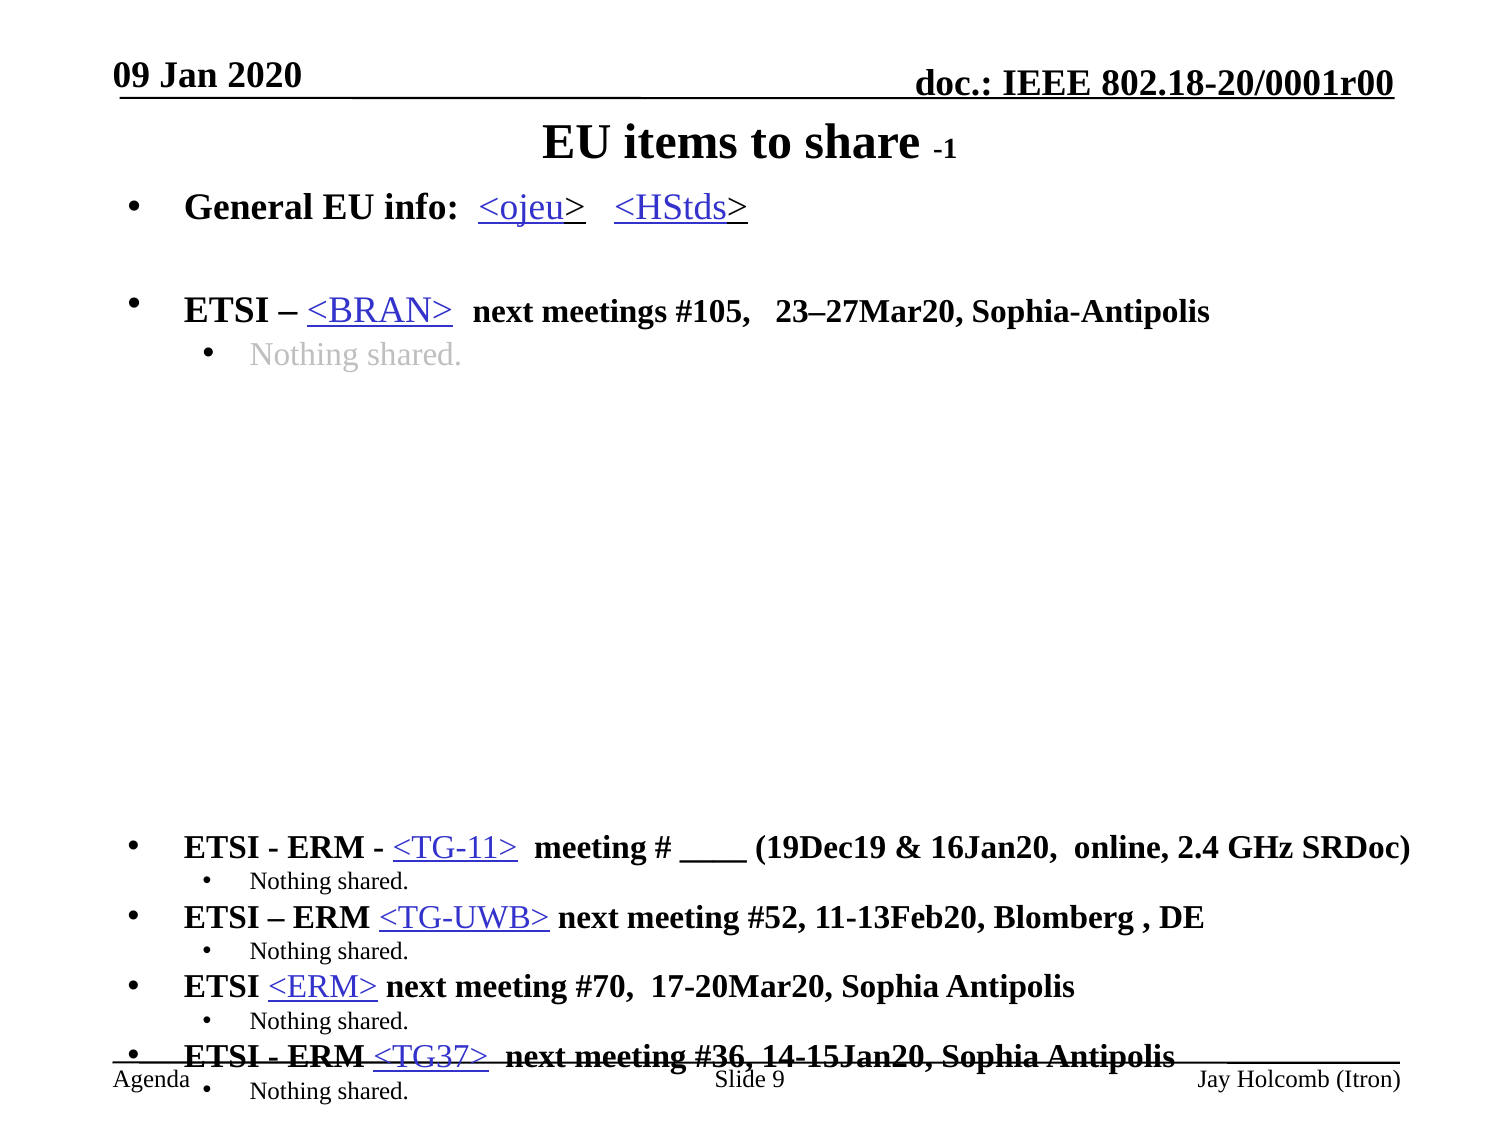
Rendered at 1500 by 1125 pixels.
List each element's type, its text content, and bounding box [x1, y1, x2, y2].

list General EU info: <ojeu> <HStds> ETSI – <BRAN> next meetings #105, 23–27Mar20, Sophia-Antipolis Nothing shared. ETSI - ERM - <TG-11> meeting # ____ (19Dec19 & 16Jan20, online, 2.4 GHz SRDoc) Nothing shared. ETSI – ERM <TG-UWB> next meeting #52, 11-13Feb20, Blomberg , DE Nothing shared. ETSI <ERM> next meeting #70, 17-20Mar20, Sophia Antipolis Nothing shared. ETSI - ERM <TG37> next meeting #36, 14-15Jan20, Sophia Antipolis Nothing shared. [112, 174, 1476, 1063]
footer Jay Holcomb (Itron) [878, 1061, 1402, 1093]
title EU items to share -1 [112, 100, 1388, 174]
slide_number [112, 49, 488, 95]
slide_number Slide 9 [699, 1061, 800, 1123]
